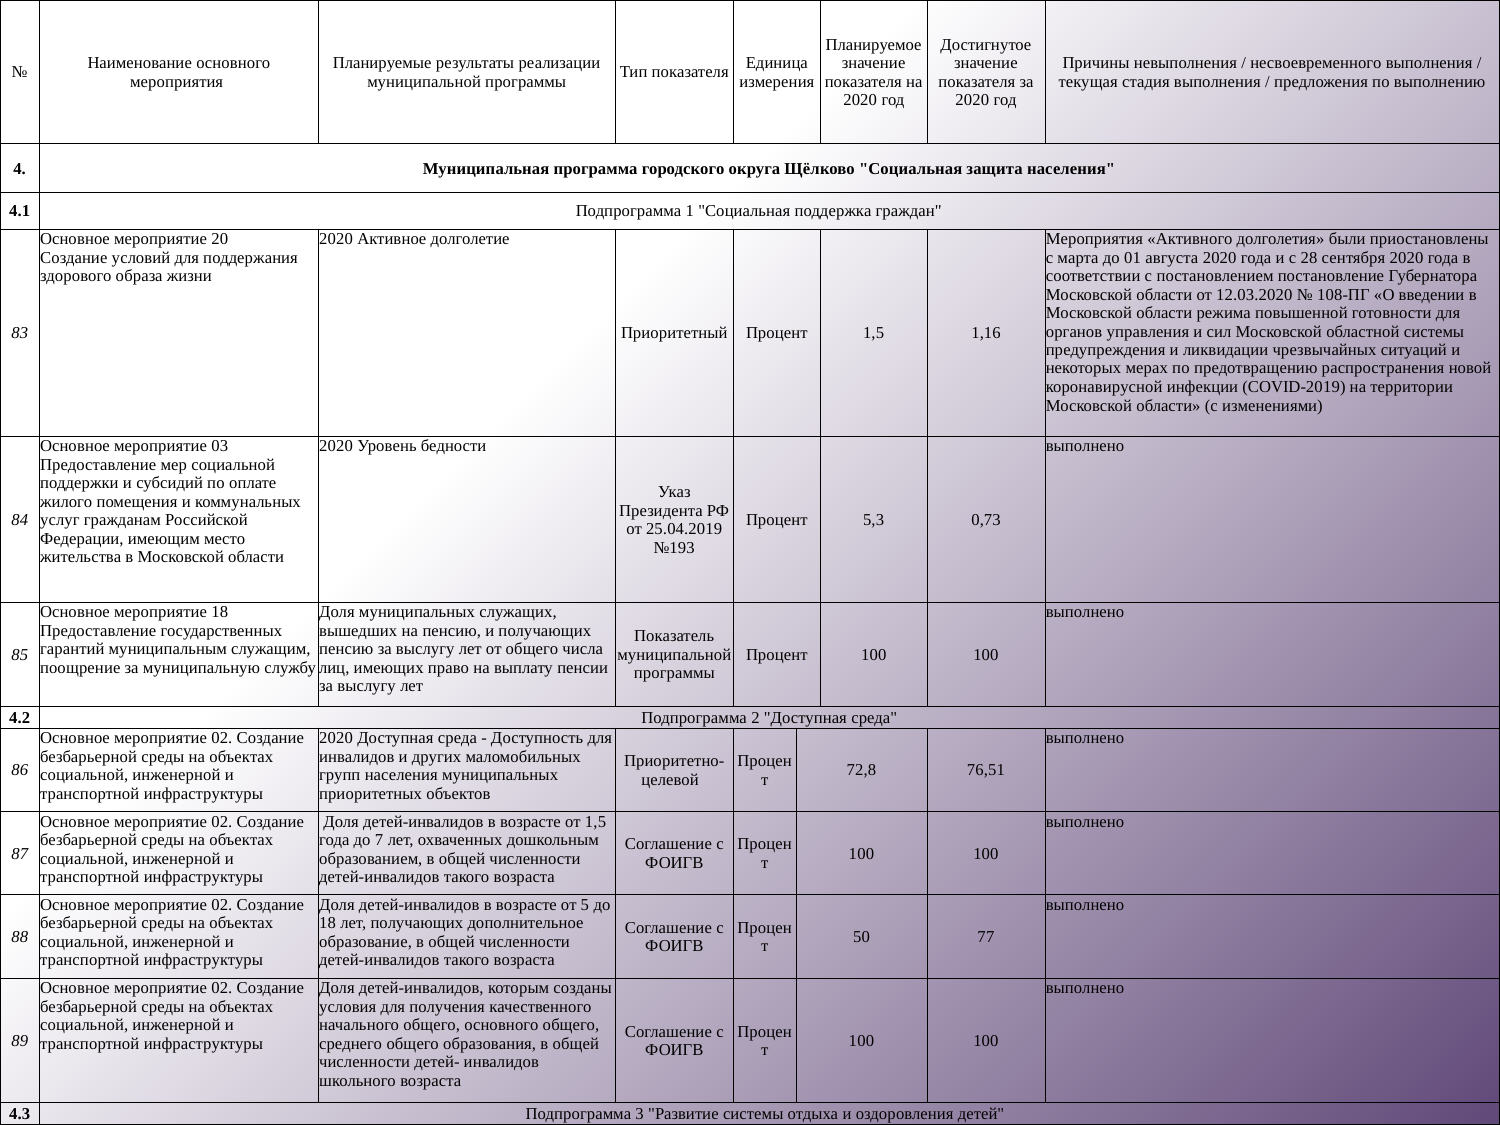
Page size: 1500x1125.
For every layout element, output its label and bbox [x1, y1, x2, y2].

table_cell [1046, 812, 1499, 894]
table_cell [821, 437, 927, 602]
table_cell [616, 729, 733, 811]
table_cell [1046, 895, 1499, 978]
table_cell [734, 729, 796, 811]
table_header [319, 1, 615, 143]
table_cell [928, 230, 1045, 436]
table_cell [616, 895, 733, 978]
table_header [734, 1, 820, 143]
table_cell [319, 979, 615, 1102]
table_cell [40, 603, 318, 706]
table_cell [1046, 437, 1499, 602]
table_cell [734, 603, 820, 706]
table_cell [928, 895, 1045, 978]
table_cell [928, 603, 1045, 706]
table_cell [1046, 230, 1499, 436]
table_cell [1046, 729, 1499, 811]
table_header [928, 1, 1045, 143]
table_cell [734, 895, 796, 978]
table_cell [616, 979, 733, 1102]
table_cell [40, 1103, 1499, 1124]
table_header [1046, 1, 1499, 143]
table_cell [40, 895, 318, 978]
table_cell [797, 729, 927, 811]
table_cell [1, 707, 39, 728]
table_header [40, 1, 318, 143]
table_cell [928, 812, 1045, 894]
table_cell [40, 729, 318, 811]
table_cell [40, 812, 318, 894]
table_cell [1, 895, 39, 978]
table_cell [40, 979, 318, 1102]
table_cell [40, 437, 318, 602]
table_cell [734, 230, 820, 436]
table_cell [797, 895, 927, 978]
table_cell [1, 979, 39, 1102]
table_cell [616, 812, 733, 894]
table_cell [319, 230, 615, 436]
table_cell [797, 979, 927, 1102]
table_cell [1046, 603, 1499, 706]
table_cell [797, 812, 927, 894]
table_cell [40, 230, 318, 436]
table_cell [40, 707, 1499, 728]
table_cell [734, 812, 796, 894]
table_cell [928, 729, 1045, 811]
table_cell [928, 437, 1045, 602]
table_cell [1, 144, 39, 192]
table_cell [616, 230, 733, 436]
table_header [821, 1, 927, 143]
table_cell [821, 603, 927, 706]
table_cell [616, 603, 733, 706]
table_cell [40, 144, 1499, 192]
table_cell [1, 729, 39, 811]
table_cell [734, 437, 820, 602]
table_cell [319, 603, 615, 706]
table_cell [319, 729, 615, 811]
table_cell [1, 230, 39, 436]
table_cell [821, 230, 927, 436]
table_cell [734, 979, 796, 1102]
table_cell [319, 437, 615, 602]
table_cell [1, 437, 39, 602]
table_header [1, 1, 39, 143]
table_cell [1046, 979, 1499, 1102]
table_cell [928, 979, 1045, 1102]
table_cell [1, 812, 39, 894]
table_header [616, 1, 733, 143]
table_cell [40, 193, 1499, 229]
table_cell [1, 193, 39, 229]
table_cell [1, 603, 39, 706]
table_cell [616, 437, 733, 602]
table_cell [319, 895, 615, 978]
table_cell [1, 1103, 39, 1124]
table_cell [319, 812, 615, 894]
